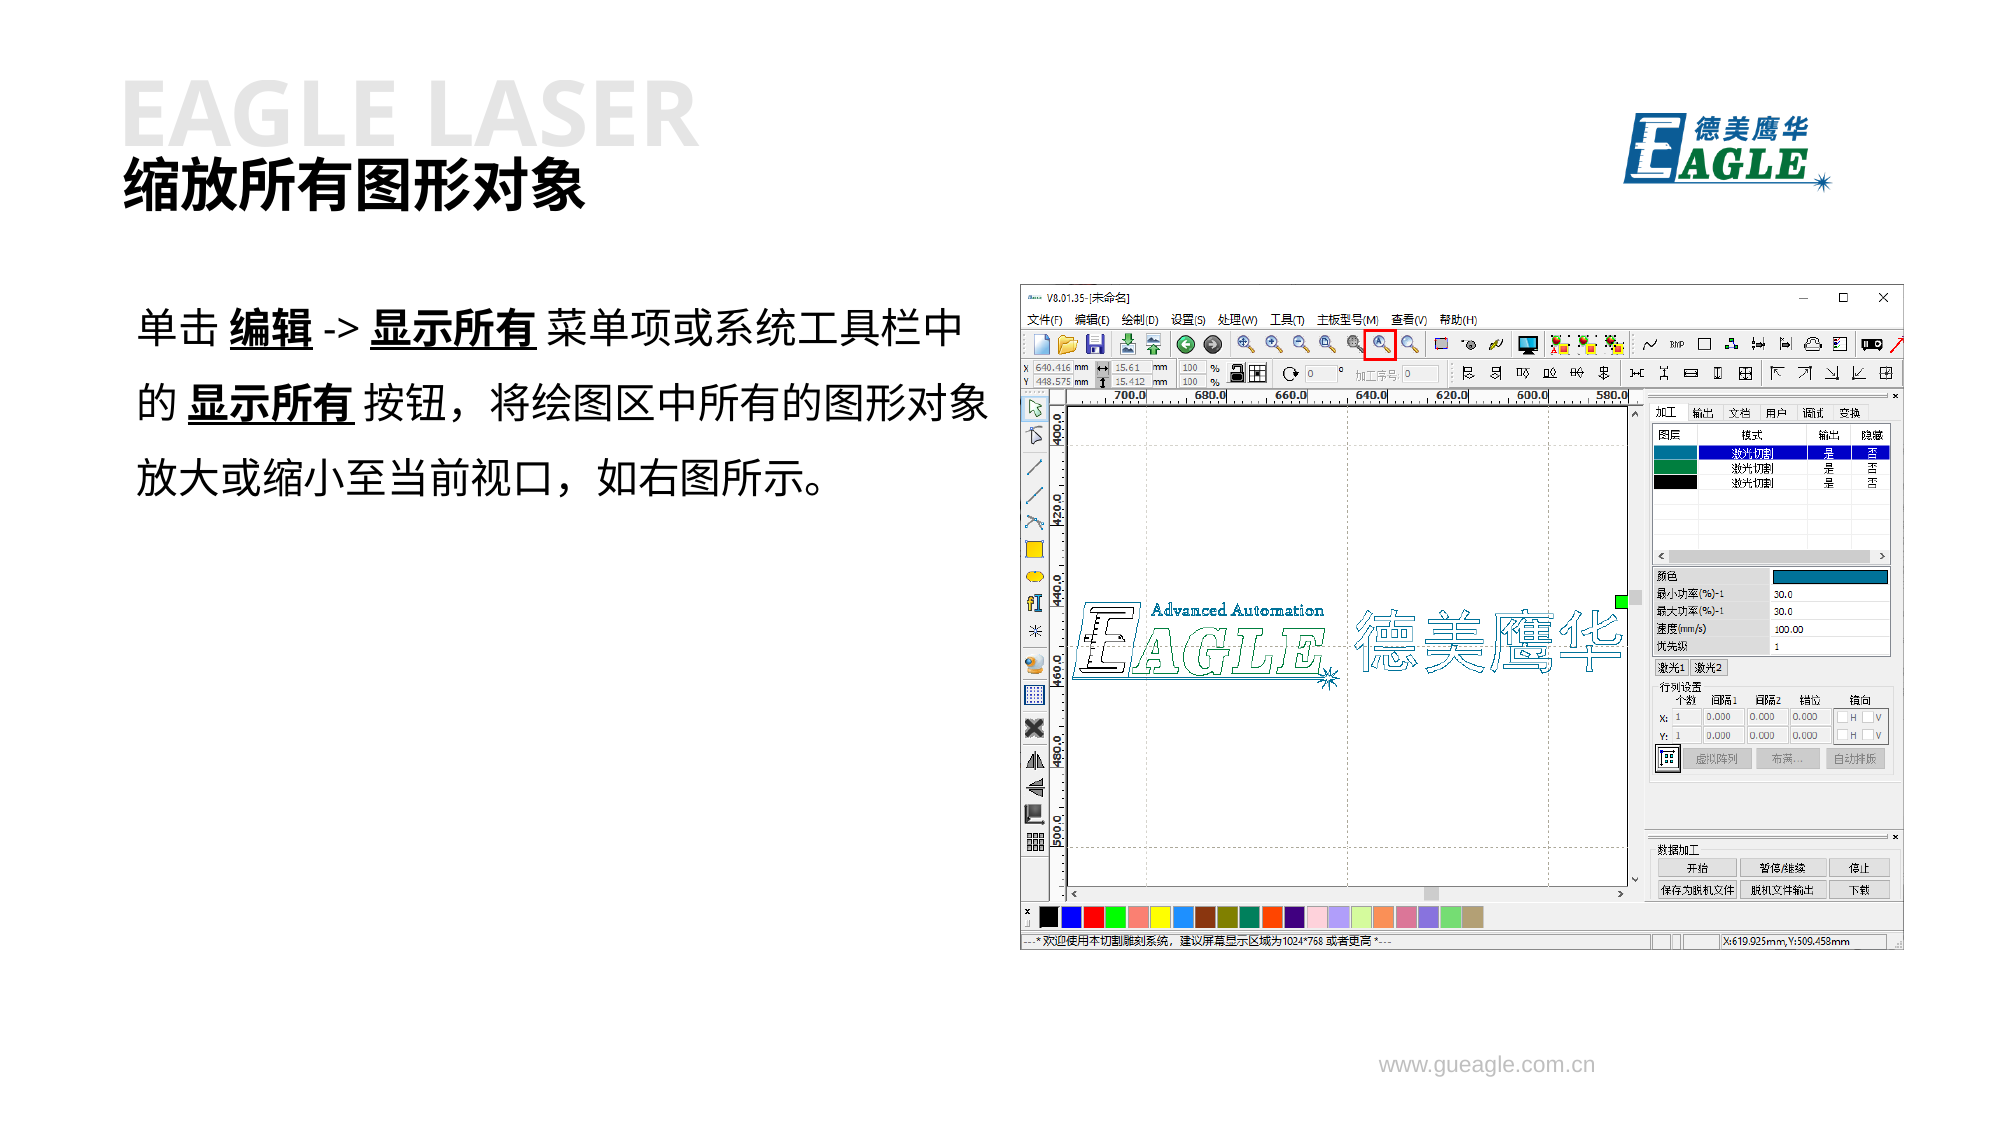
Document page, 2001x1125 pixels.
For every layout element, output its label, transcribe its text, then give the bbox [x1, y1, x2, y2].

text_box EAGLE LASER [102, 47, 789, 173]
picture [1020, 284, 1904, 950]
text_box www.gueagle.com.cn [1363, 1041, 1904, 1085]
picture [1623, 113, 1833, 193]
text_box 缩放所有图形对象 [122, 142, 673, 225]
text_box 单击 编辑->显示所有 菜单项或系统工具栏中的 显示所有 按钮，将绘图区中所有的图形对象放大或缩小至当前视口，如右图所示。 [122, 269, 1021, 510]
